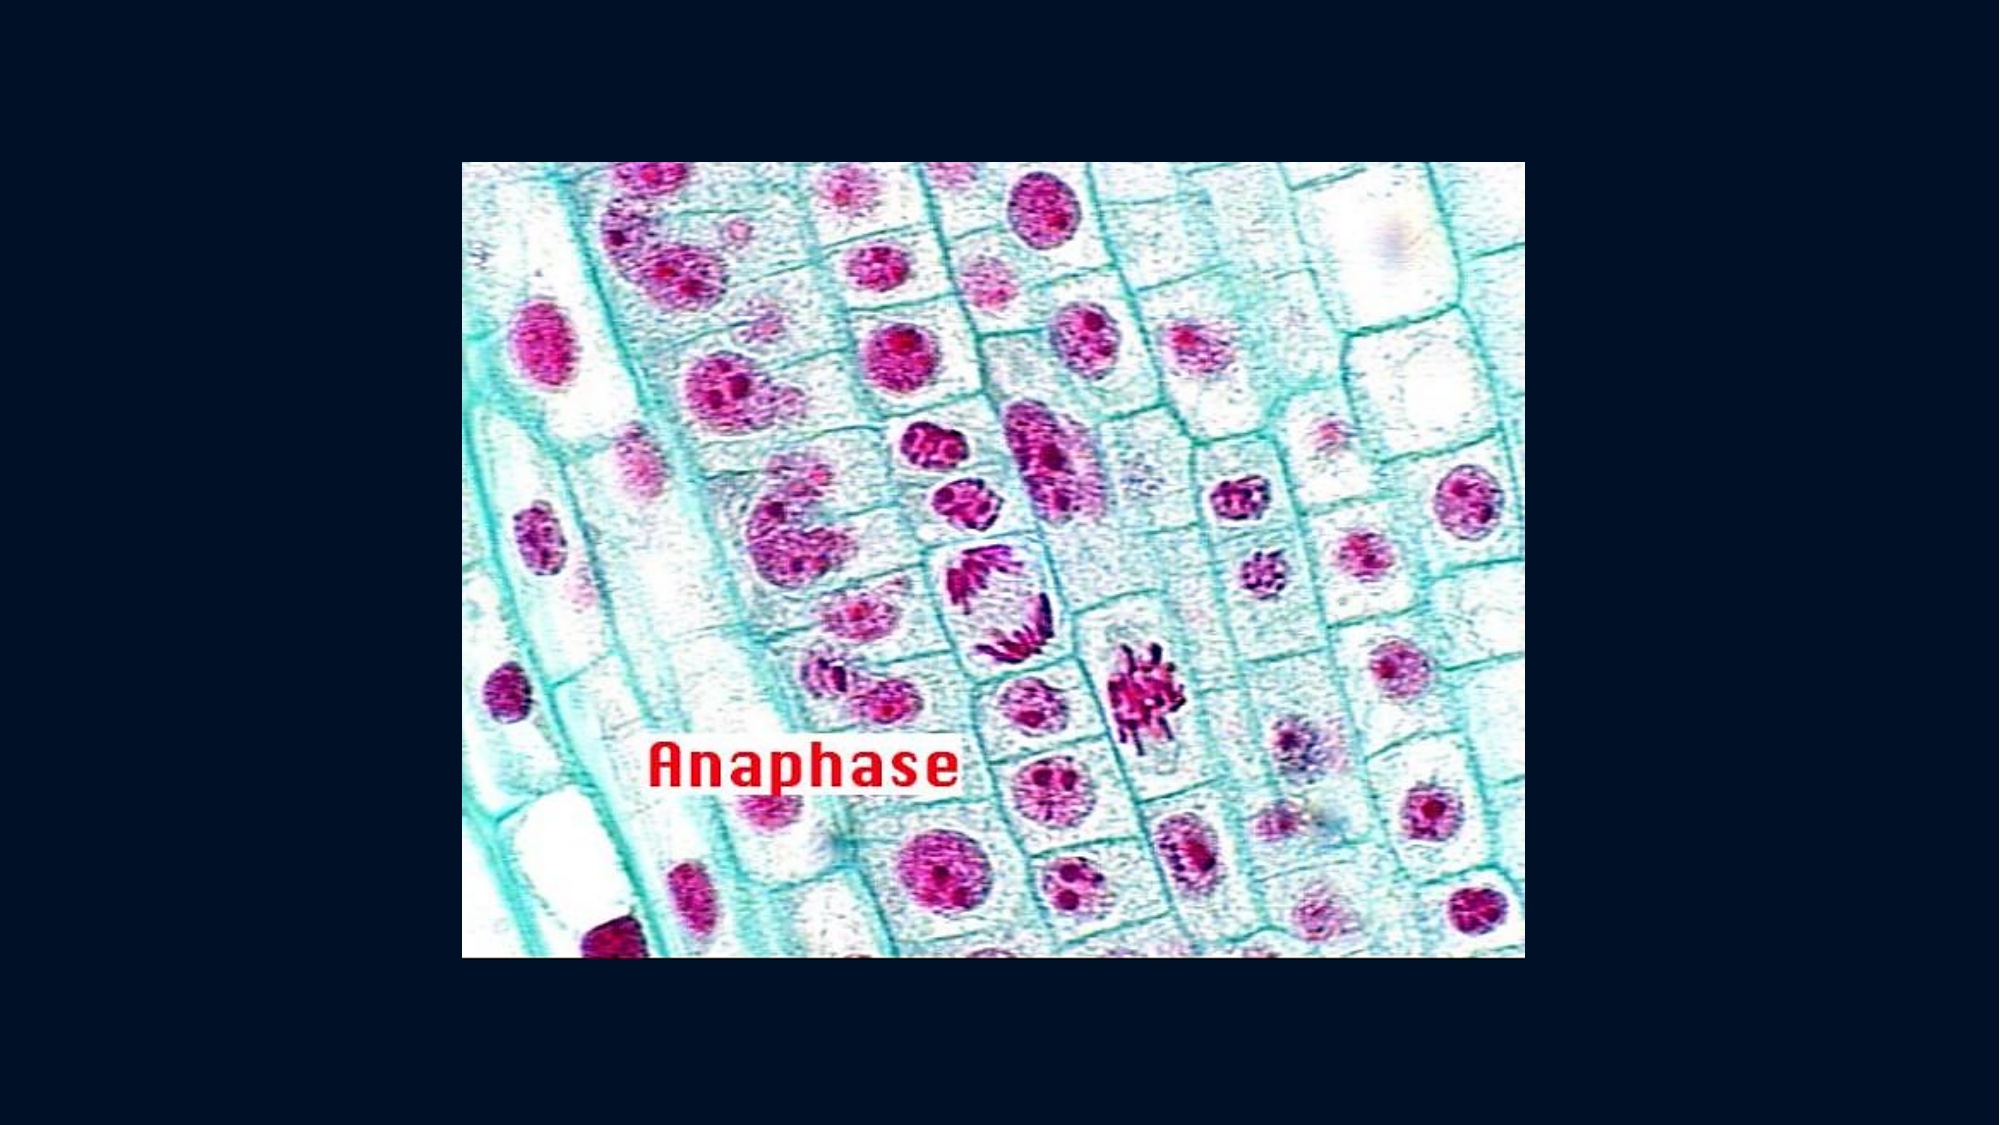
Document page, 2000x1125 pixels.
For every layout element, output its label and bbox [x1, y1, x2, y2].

picture [462, 162, 1525, 960]
